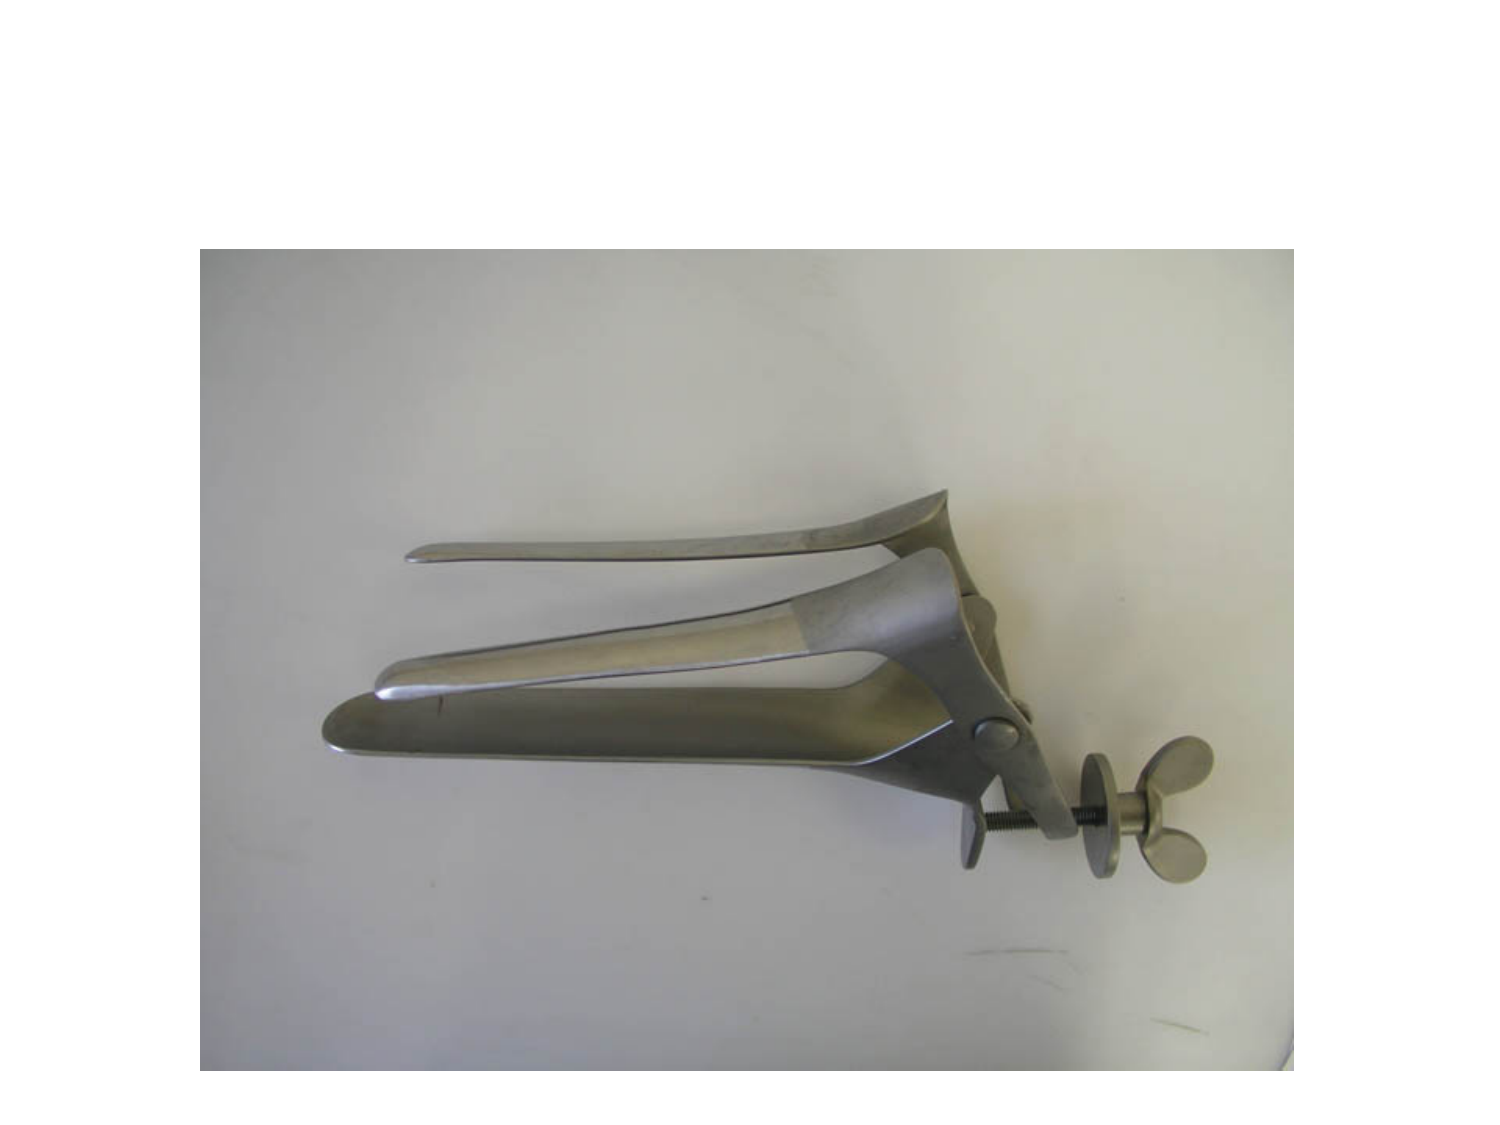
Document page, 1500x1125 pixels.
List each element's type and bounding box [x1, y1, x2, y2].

picture [199, 249, 1294, 1071]
